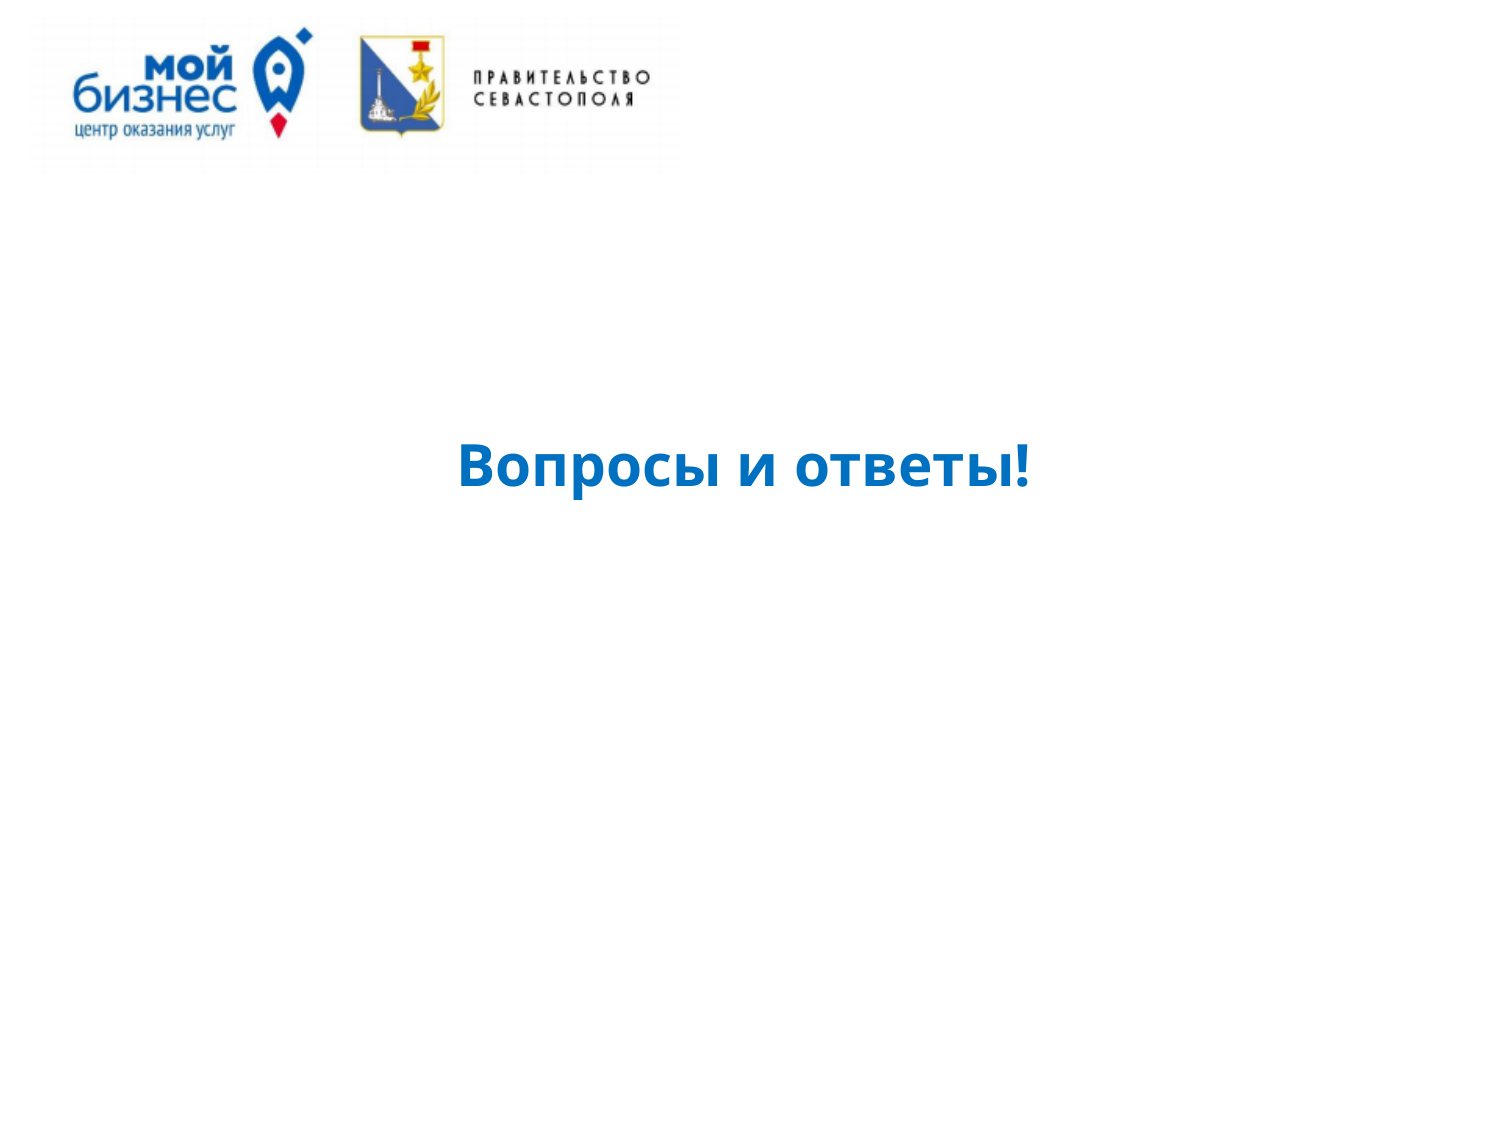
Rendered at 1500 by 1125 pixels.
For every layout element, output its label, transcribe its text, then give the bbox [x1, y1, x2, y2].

picture [29, 17, 681, 174]
text_box Вопросы и ответы! [253, 420, 1235, 799]
